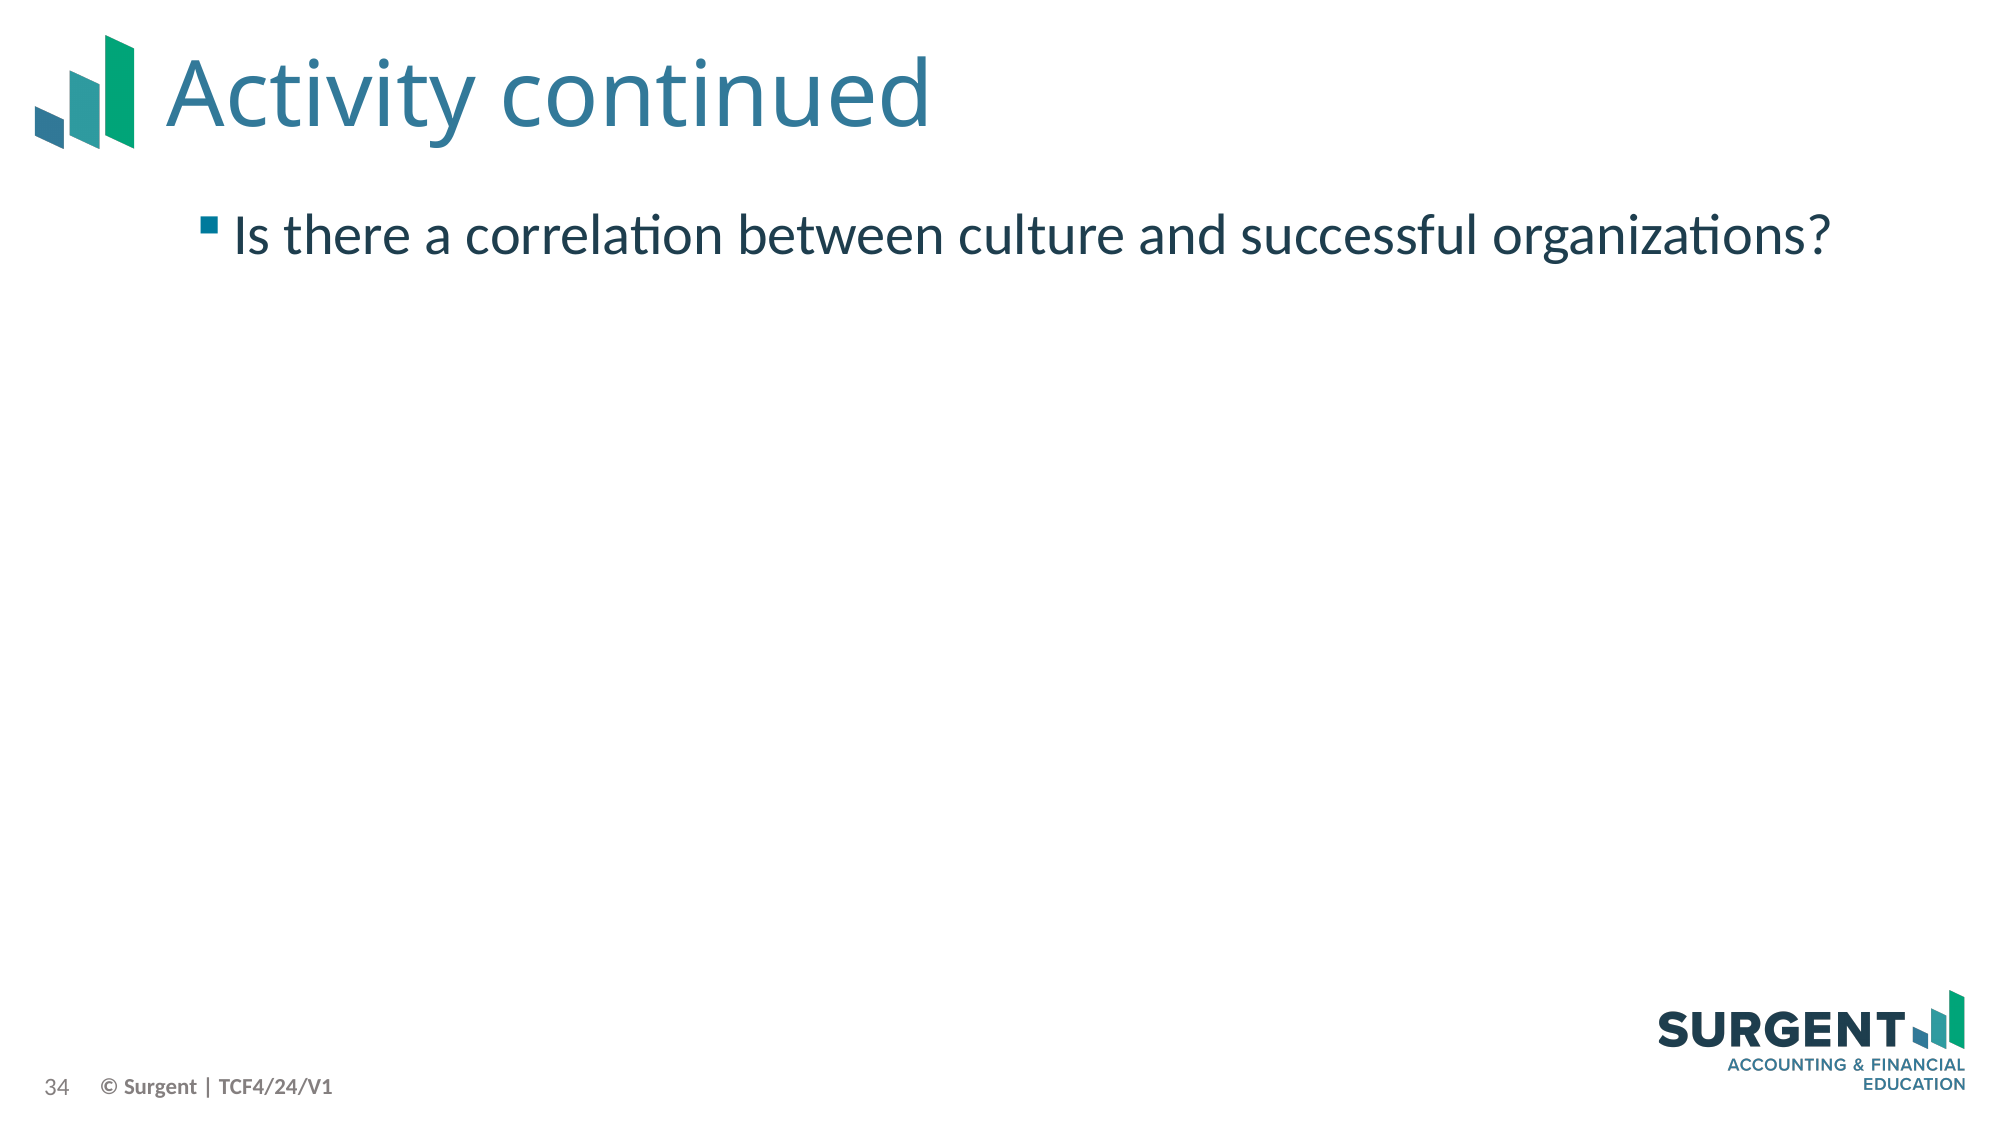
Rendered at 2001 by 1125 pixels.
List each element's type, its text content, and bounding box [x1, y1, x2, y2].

list Is there a correlation between culture and successful organizations? [180, 197, 1910, 967]
title Activity continued [151, 55, 1915, 149]
footer © Surgent | TCF4/24/V1 [85, 1055, 402, 1115]
slide_number 34 [0, 1055, 85, 1115]
